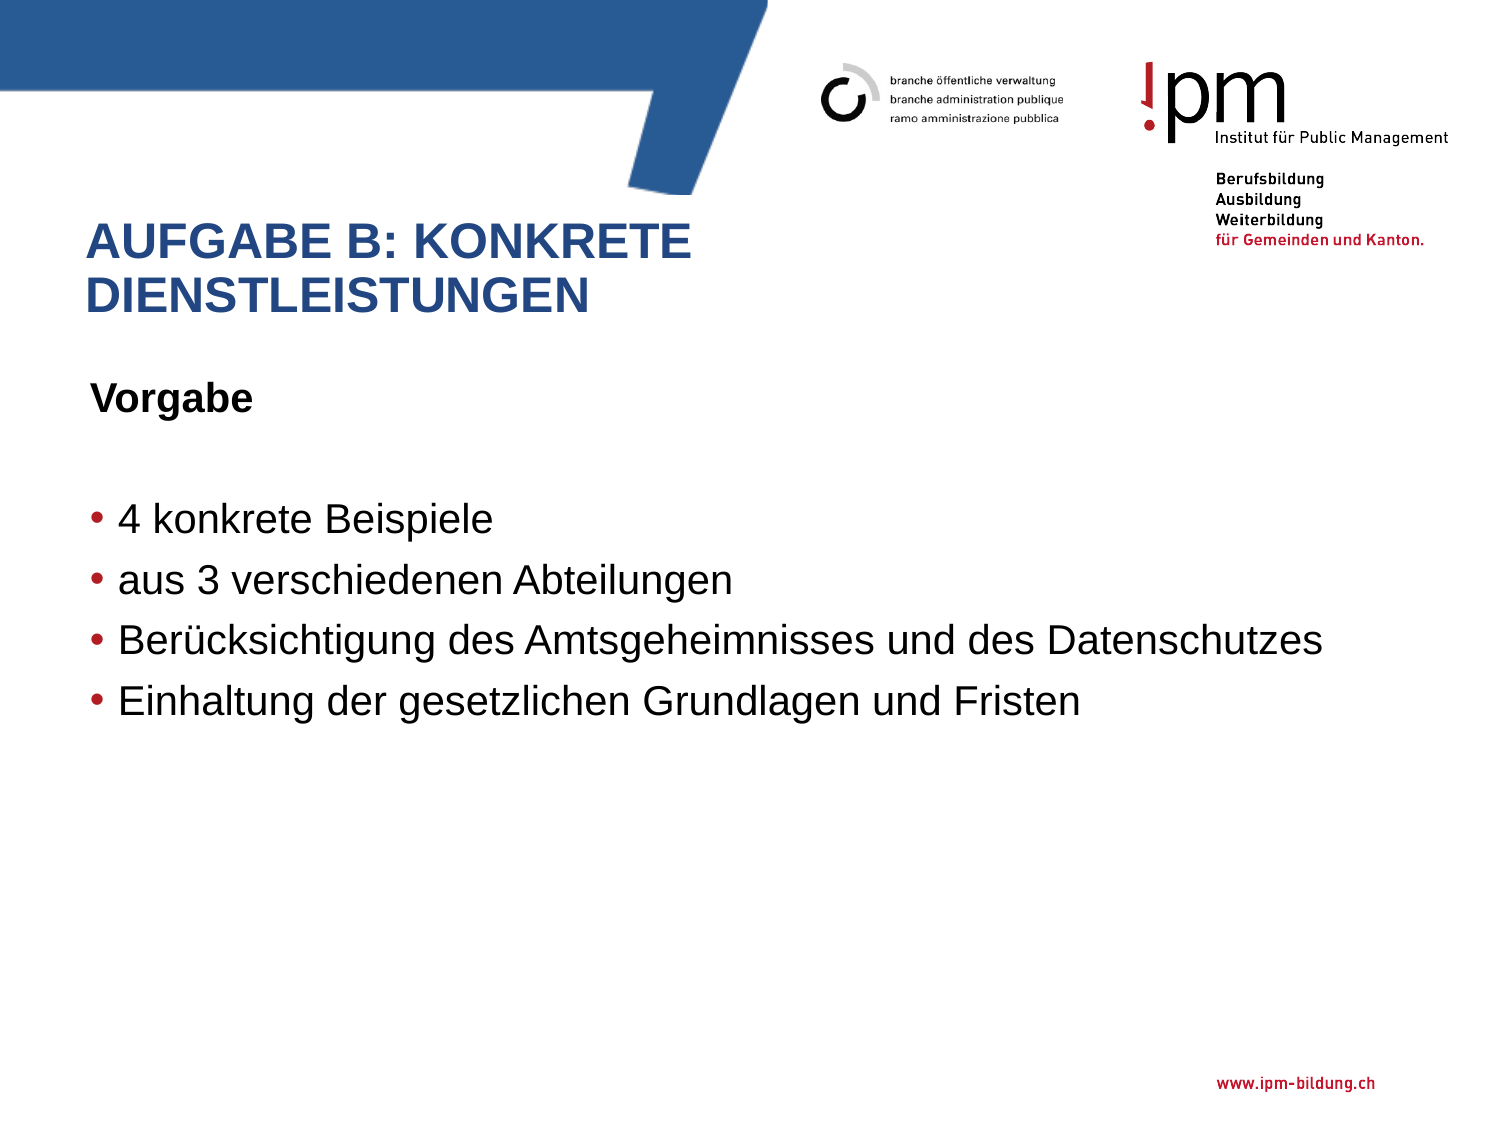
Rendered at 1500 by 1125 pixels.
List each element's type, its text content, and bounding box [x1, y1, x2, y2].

title Aufgabe B: konkrete Dienstleistungen [70, 208, 1217, 350]
list Vorgabe 4 konkrete Beispiele aus 3 verschiedenen Abteilungen Berücksichtigung des Amtsgeheimnisses und des Datenschutzes Einhaltung der gesetzlichen Grundlagen und Fristen [75, 368, 1425, 917]
picture [1136, 57, 1453, 250]
picture [821, 63, 1063, 124]
picture [1213, 1074, 1376, 1094]
